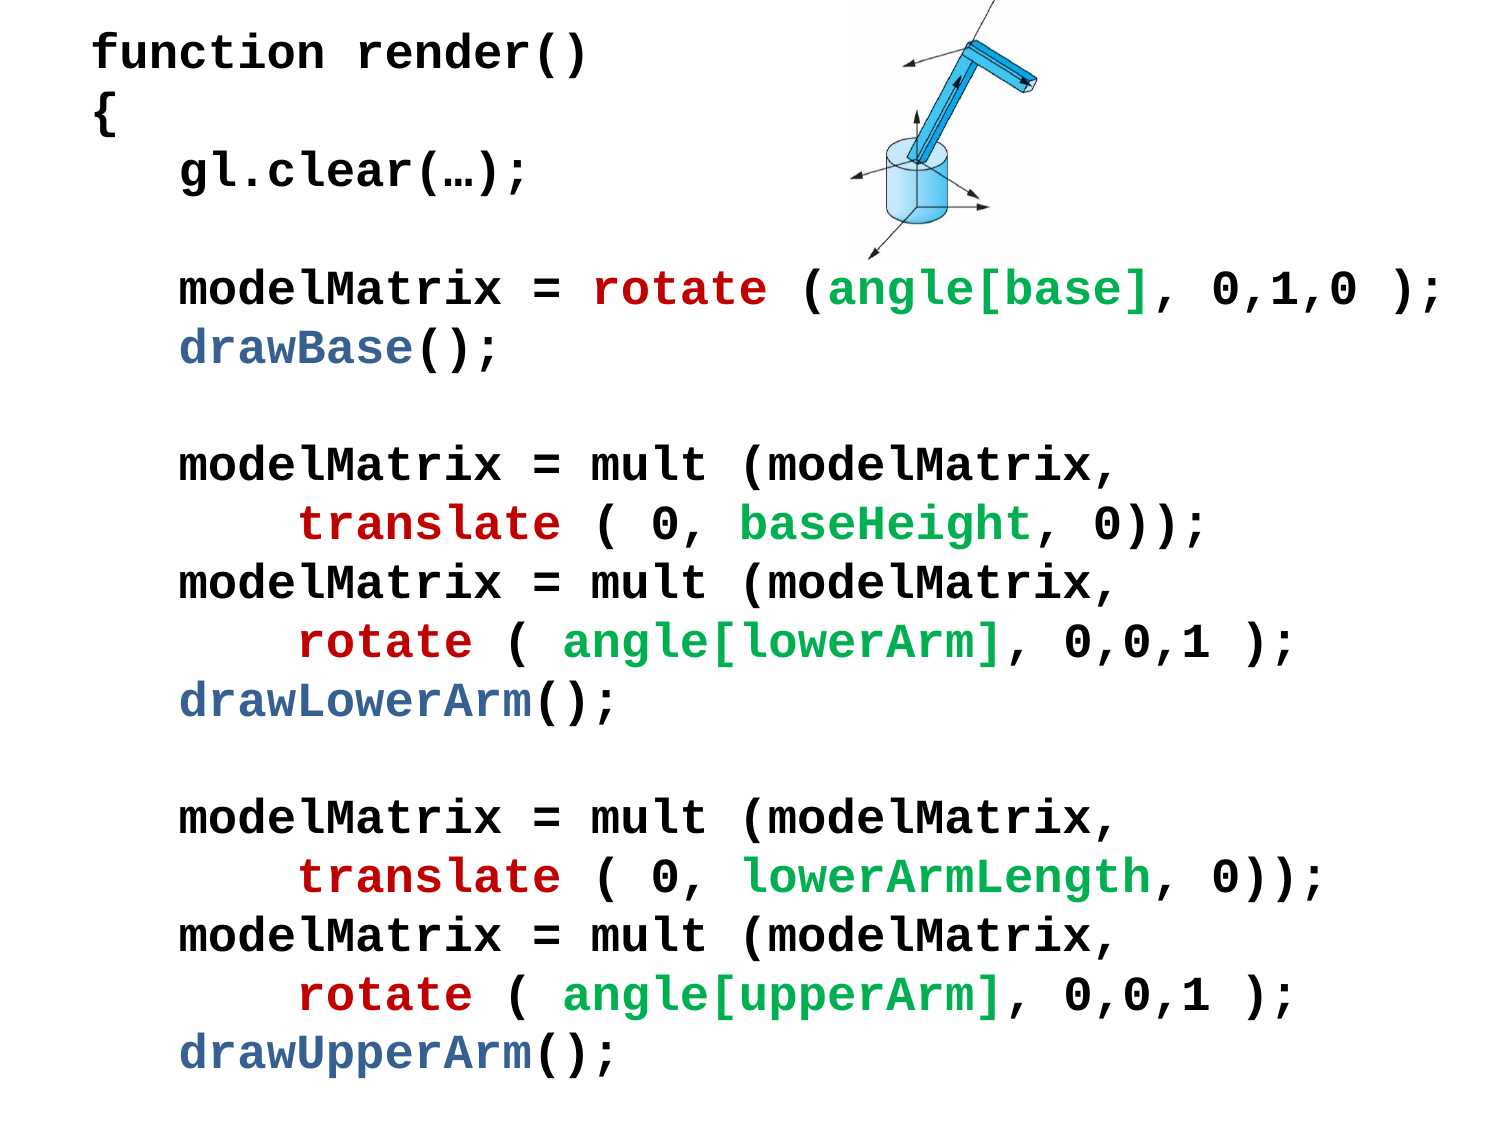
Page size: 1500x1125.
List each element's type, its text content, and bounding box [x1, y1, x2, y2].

picture [849, 0, 1038, 260]
list function render() { gl.clear(…); modelMatrix = rotate (angle[base], 0,1,0 ); drawBase(); modelMatrix = mult (modelMatrix, translate ( 0, baseHeight, 0)); modelMatrix = mult (modelMatrix, rotate ( angle[lowerArm], 0,0,1 ); drawLowerArm(); modelMatrix = mult (modelMatrix, translate ( 0, lowerArmLength, 0)); modelMatrix = mult (modelMatrix, rotate ( angle[upperArm], 0,0,1 ); drawUpperArm(); [75, 12, 1500, 1088]
